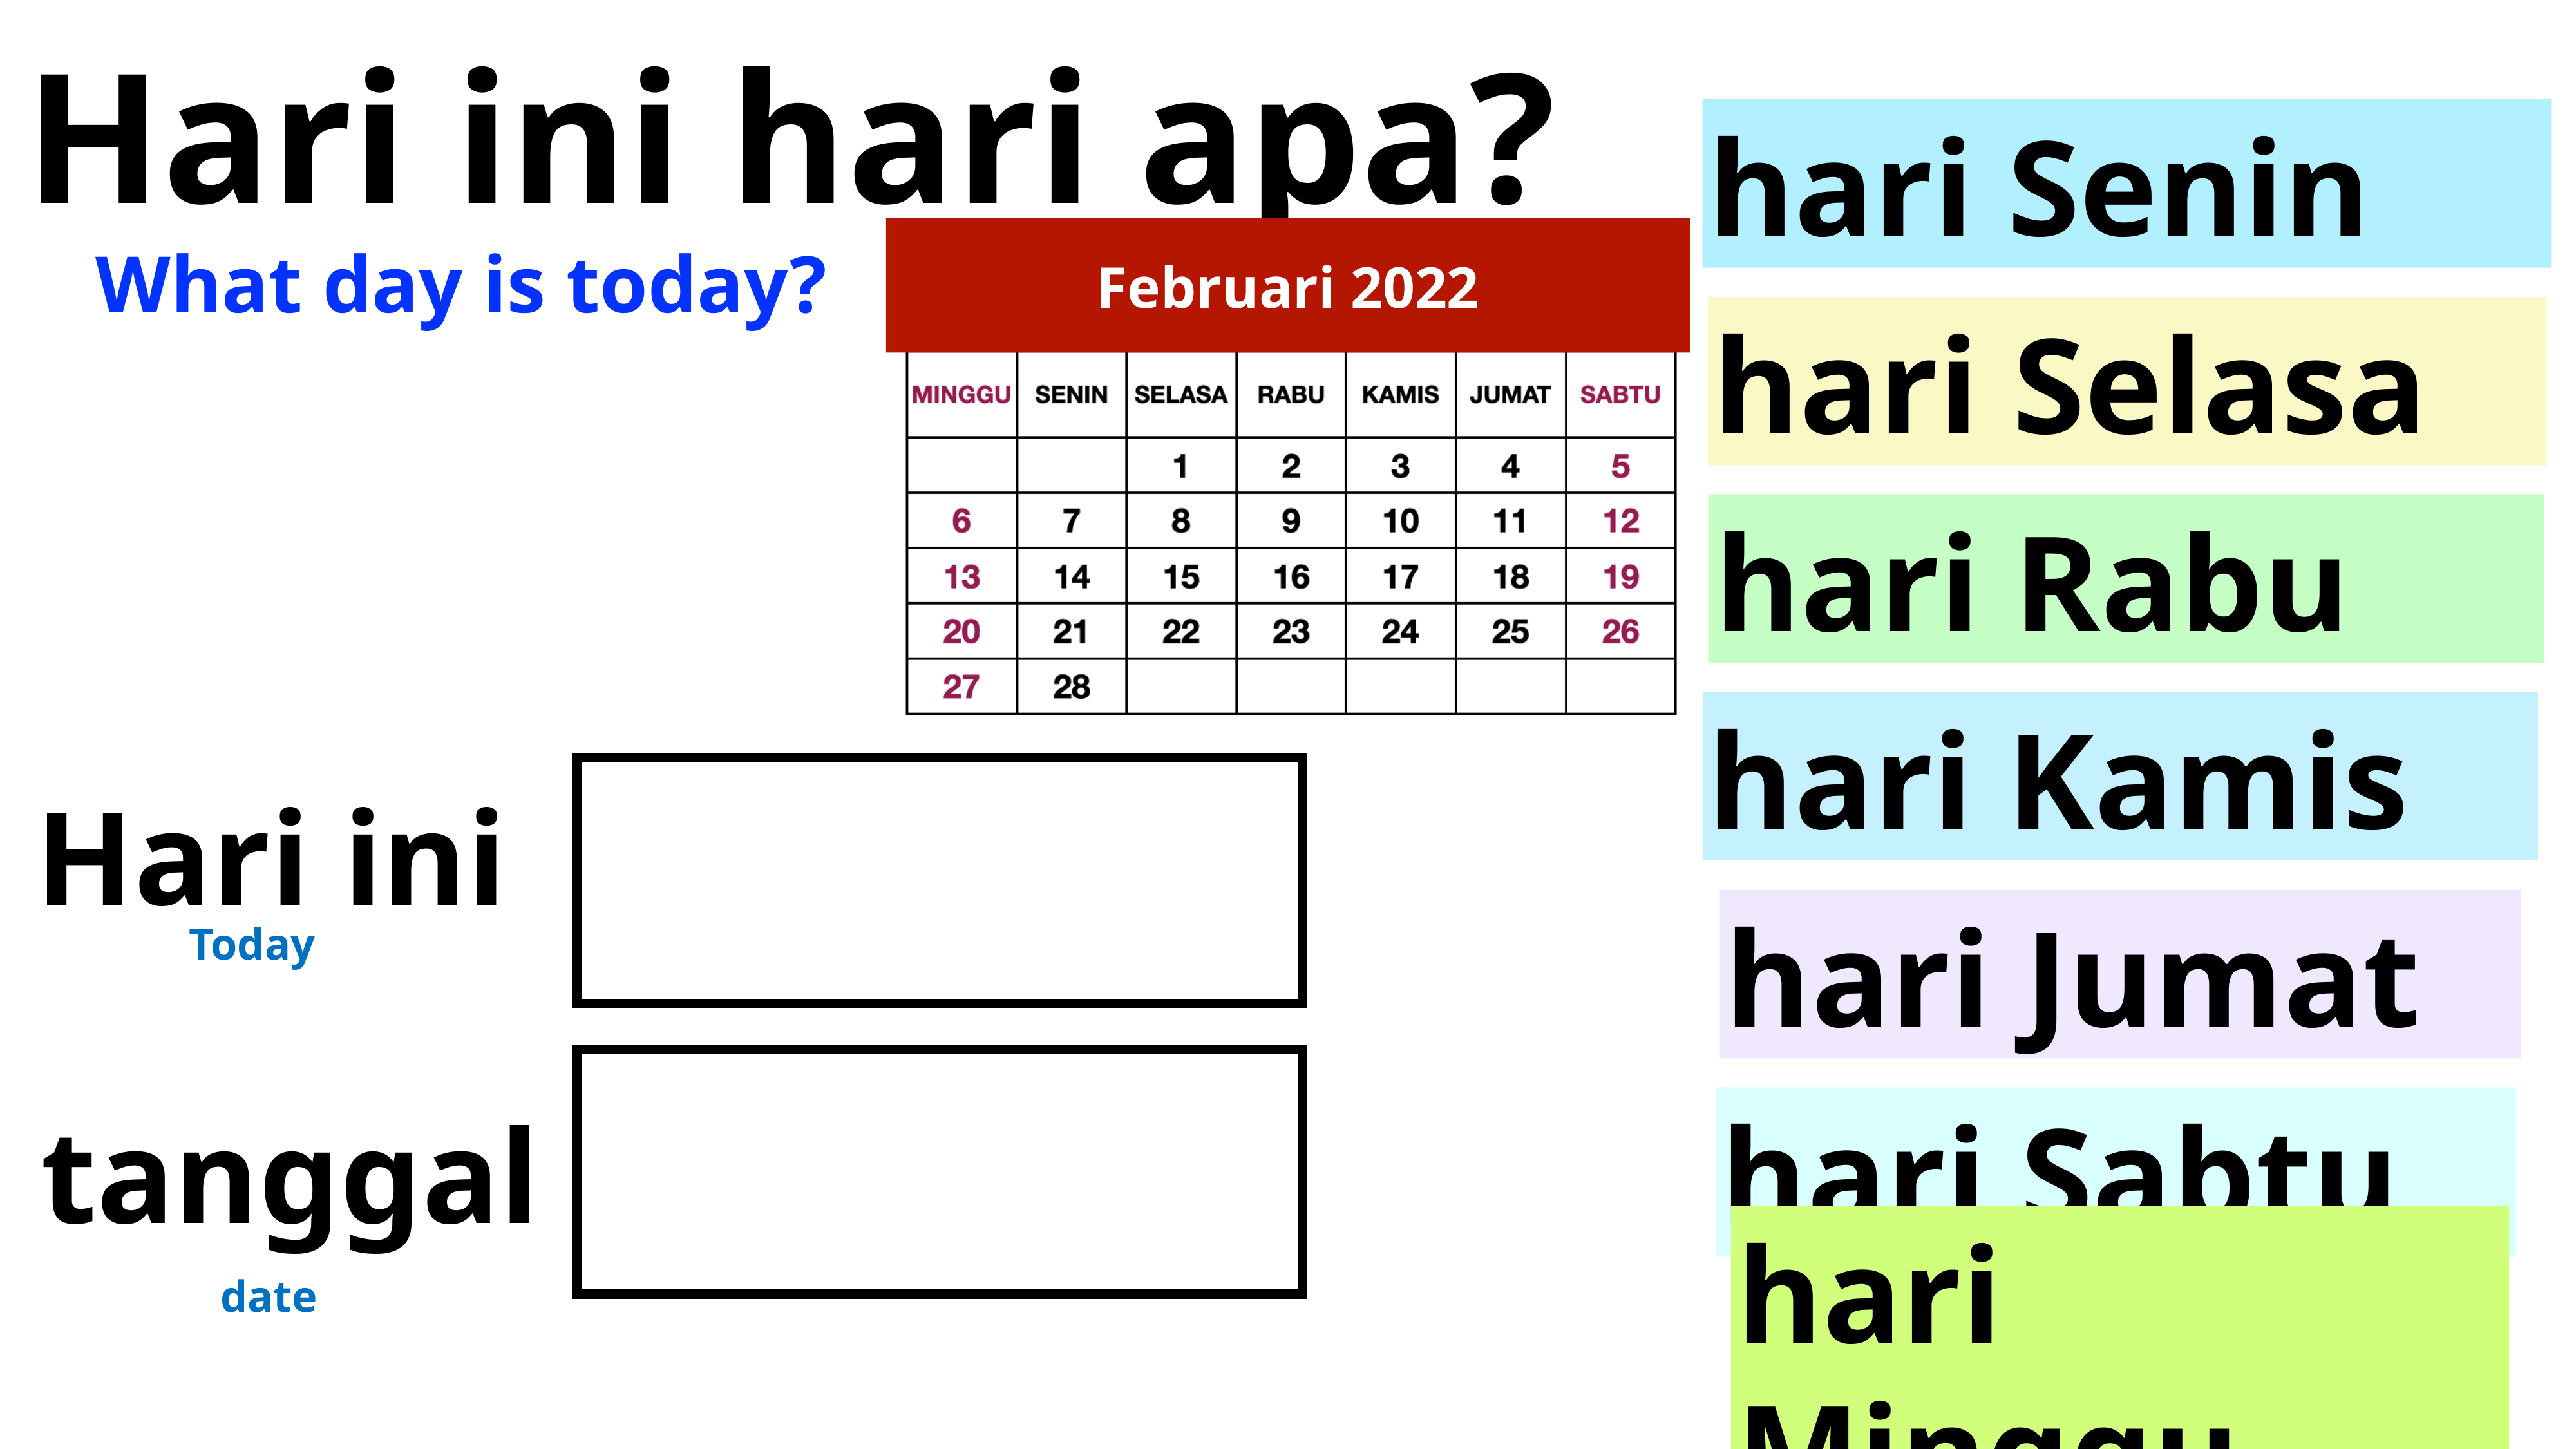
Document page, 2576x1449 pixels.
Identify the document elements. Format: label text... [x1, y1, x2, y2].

text_box tanggal [35, 1088, 545, 1255]
text_box date [215, 1263, 323, 1326]
text_box hari Jumat [1719, 889, 2521, 1059]
text_box Today [184, 911, 321, 974]
text_box Hari ini [30, 770, 512, 936]
text_box hari Selasa [1707, 296, 2546, 466]
text_box hari Rabu [1709, 494, 2545, 663]
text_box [886, 218, 1690, 738]
text_box [576, 758, 1303, 1003]
text_box hari Minggu [1731, 1206, 2510, 1449]
text_box hari Sabtu [1715, 1087, 2517, 1256]
text_box hari Kamis [1702, 692, 2538, 861]
text_box Hari ini hari apa? [19, 18, 1562, 229]
text_box [576, 1048, 1303, 1294]
text_box hari Senin [1702, 99, 2552, 268]
text_box What day is today? [0, 229, 886, 333]
